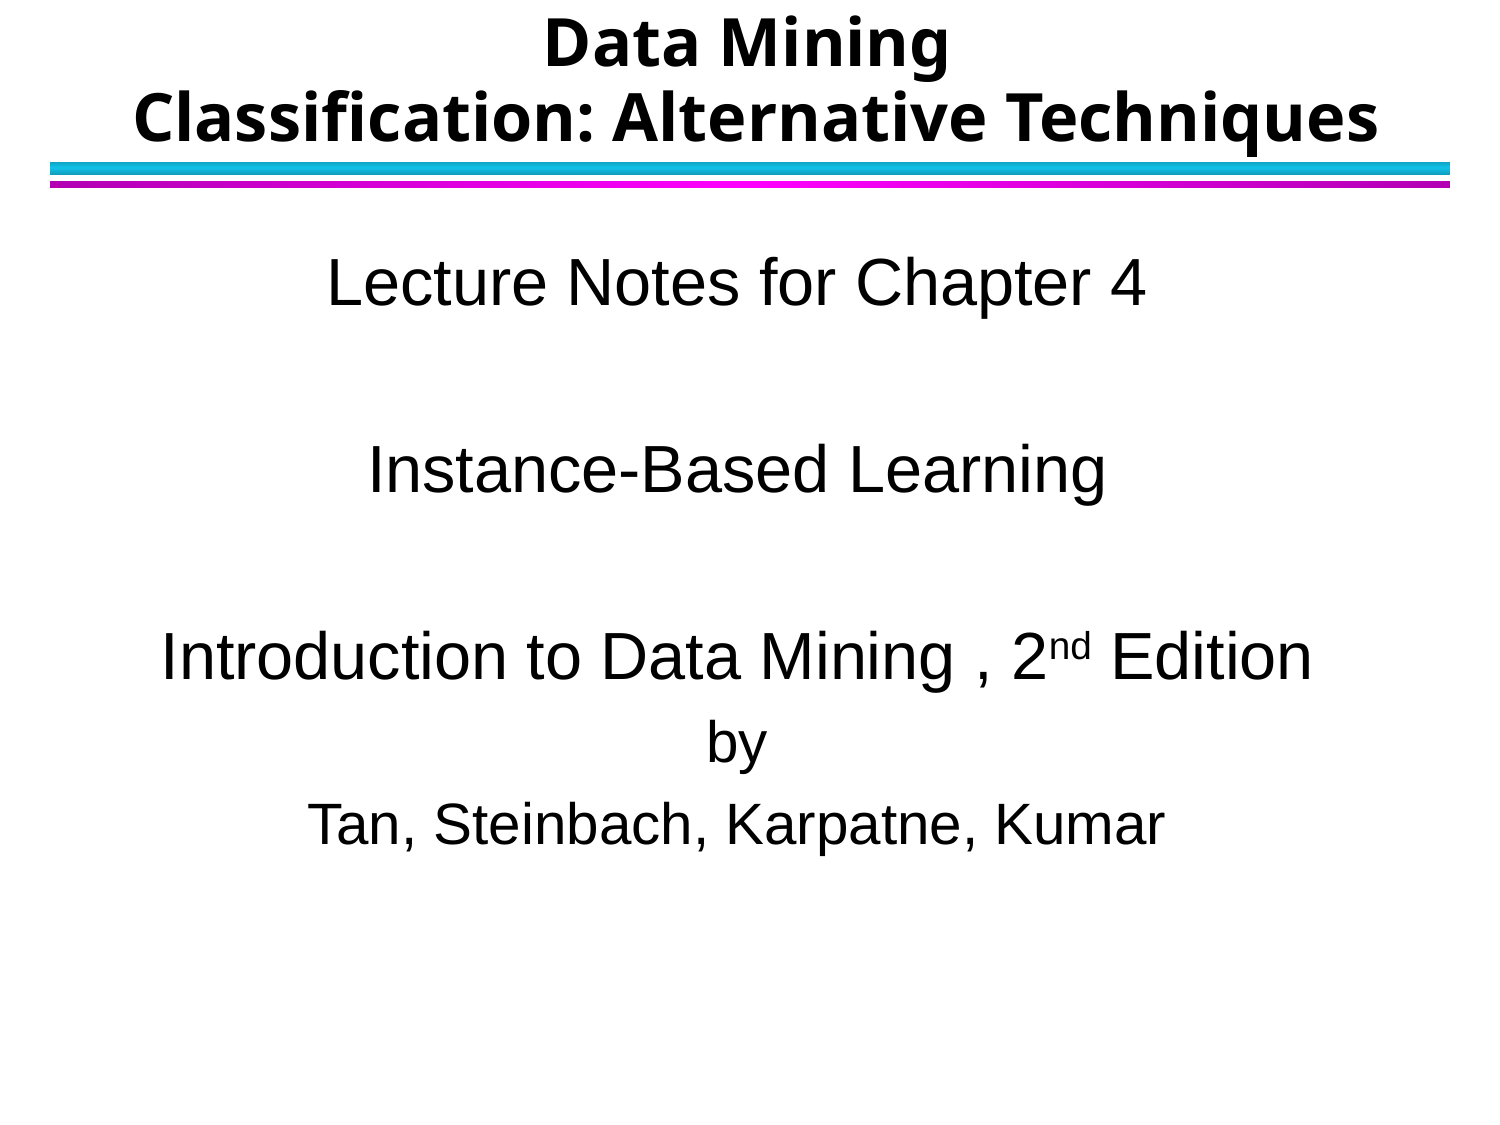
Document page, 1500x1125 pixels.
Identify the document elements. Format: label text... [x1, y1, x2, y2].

text_box Lecture Notes for Chapter 4 Instance-Based Learning Introduction to Data Mining , 2nd Edition by Tan, Steinbach, Karpatne, Kumar [62, 231, 1413, 1033]
title Data Mining Classification: Alternative Techniques [37, 24, 1475, 163]
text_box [49, 162, 1451, 188]
